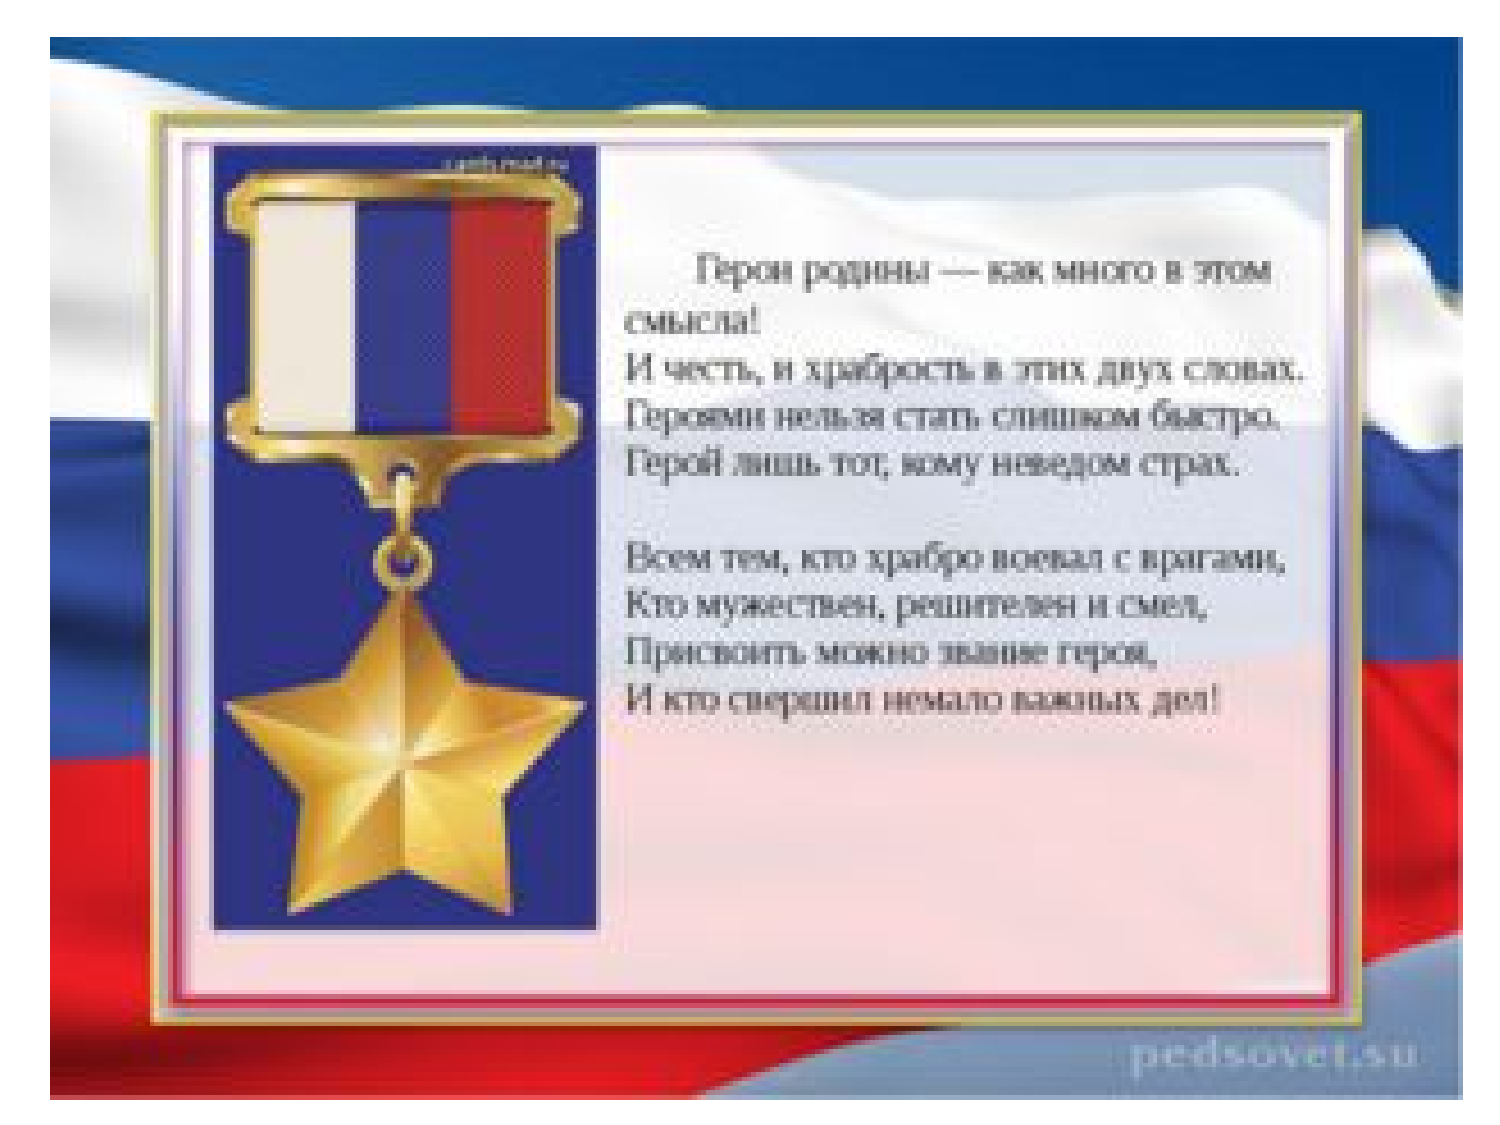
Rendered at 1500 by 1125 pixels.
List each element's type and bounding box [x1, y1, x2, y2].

picture [49, 37, 1463, 1101]
